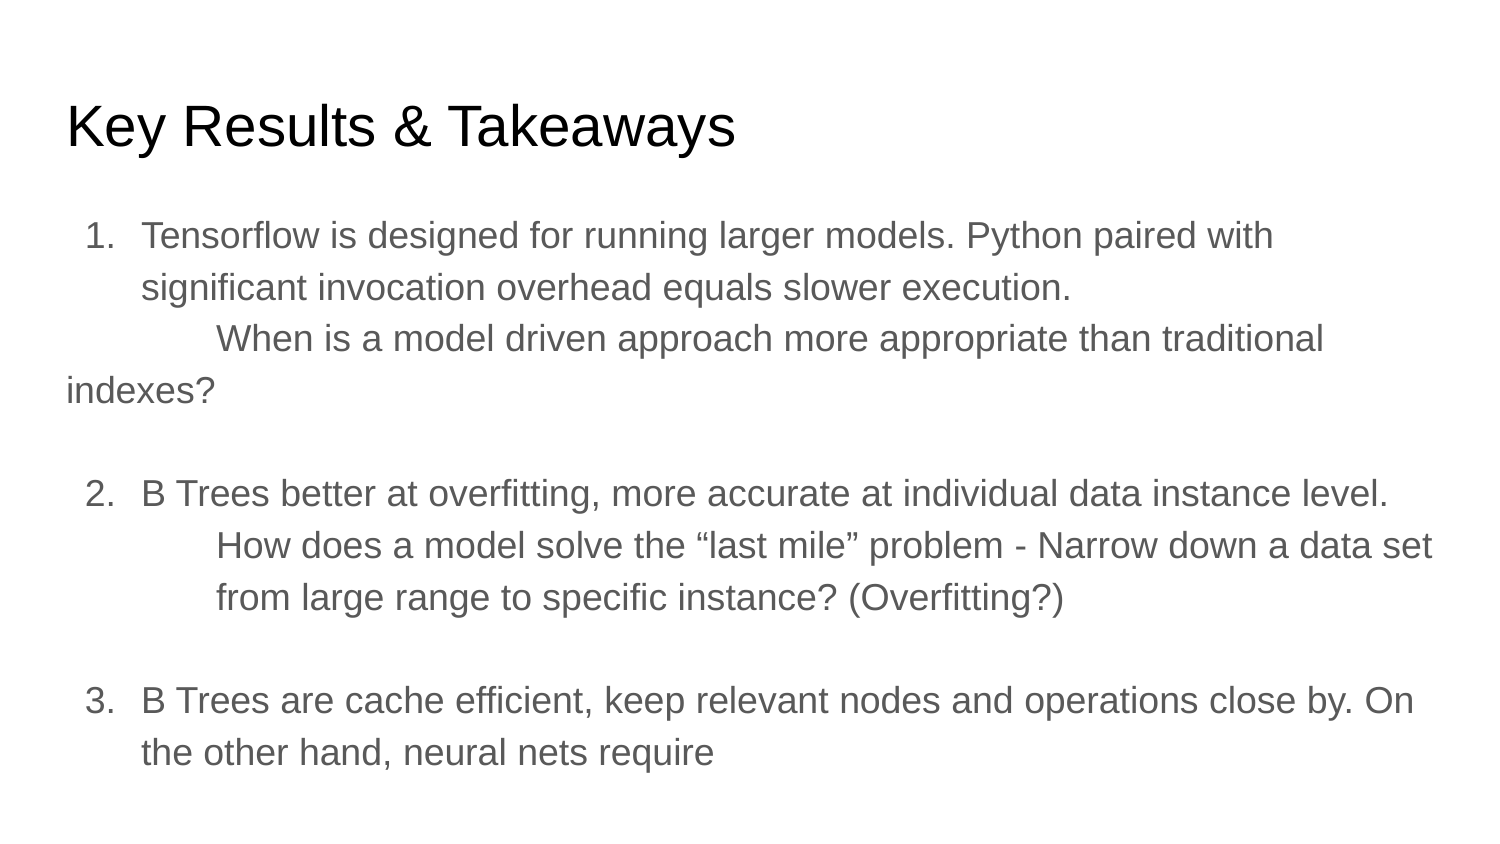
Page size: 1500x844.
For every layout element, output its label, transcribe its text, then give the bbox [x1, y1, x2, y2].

list Tensorflow is designed for running larger models. Python paired with significant invocation overhead equals slower execution. When is a model driven approach more appropriate than traditional indexes? B Trees better at overfitting, more accurate at individual data instance level. How does a model solve the “last mile” problem - Narrow down a data set from large range to specific instance? (Overfitting?) B Trees are cache efficient, keep relevant nodes and operations close by. On the other hand, neural nets require [51, 189, 1449, 769]
title Key Results & Takeaways [51, 72, 1449, 167]
